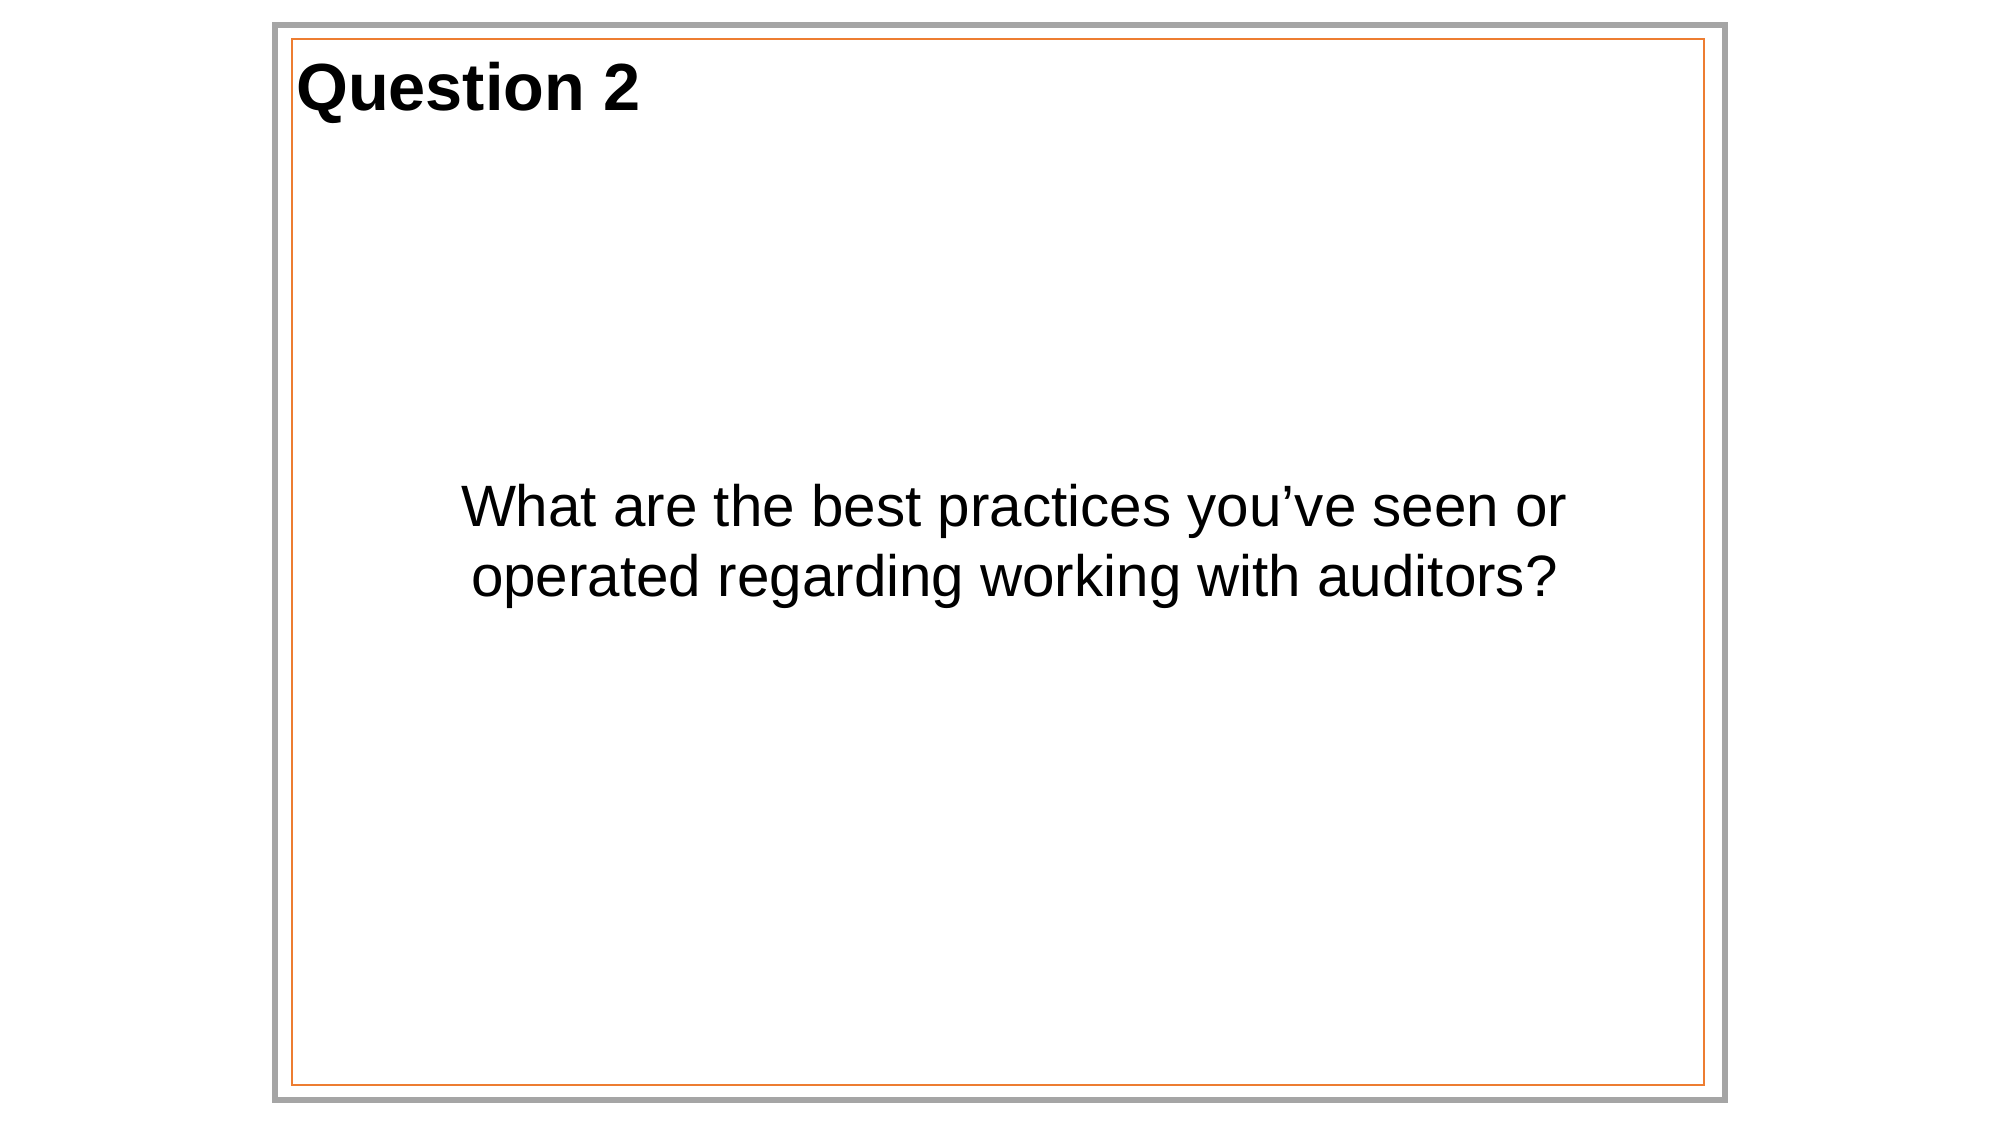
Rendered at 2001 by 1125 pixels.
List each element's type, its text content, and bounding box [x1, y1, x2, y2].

text_box [274, 24, 1726, 1101]
text_box [291, 38, 1705, 1086]
text_box What are the best practices you’ve seen or operated regarding working with auditors? [326, 460, 1705, 661]
